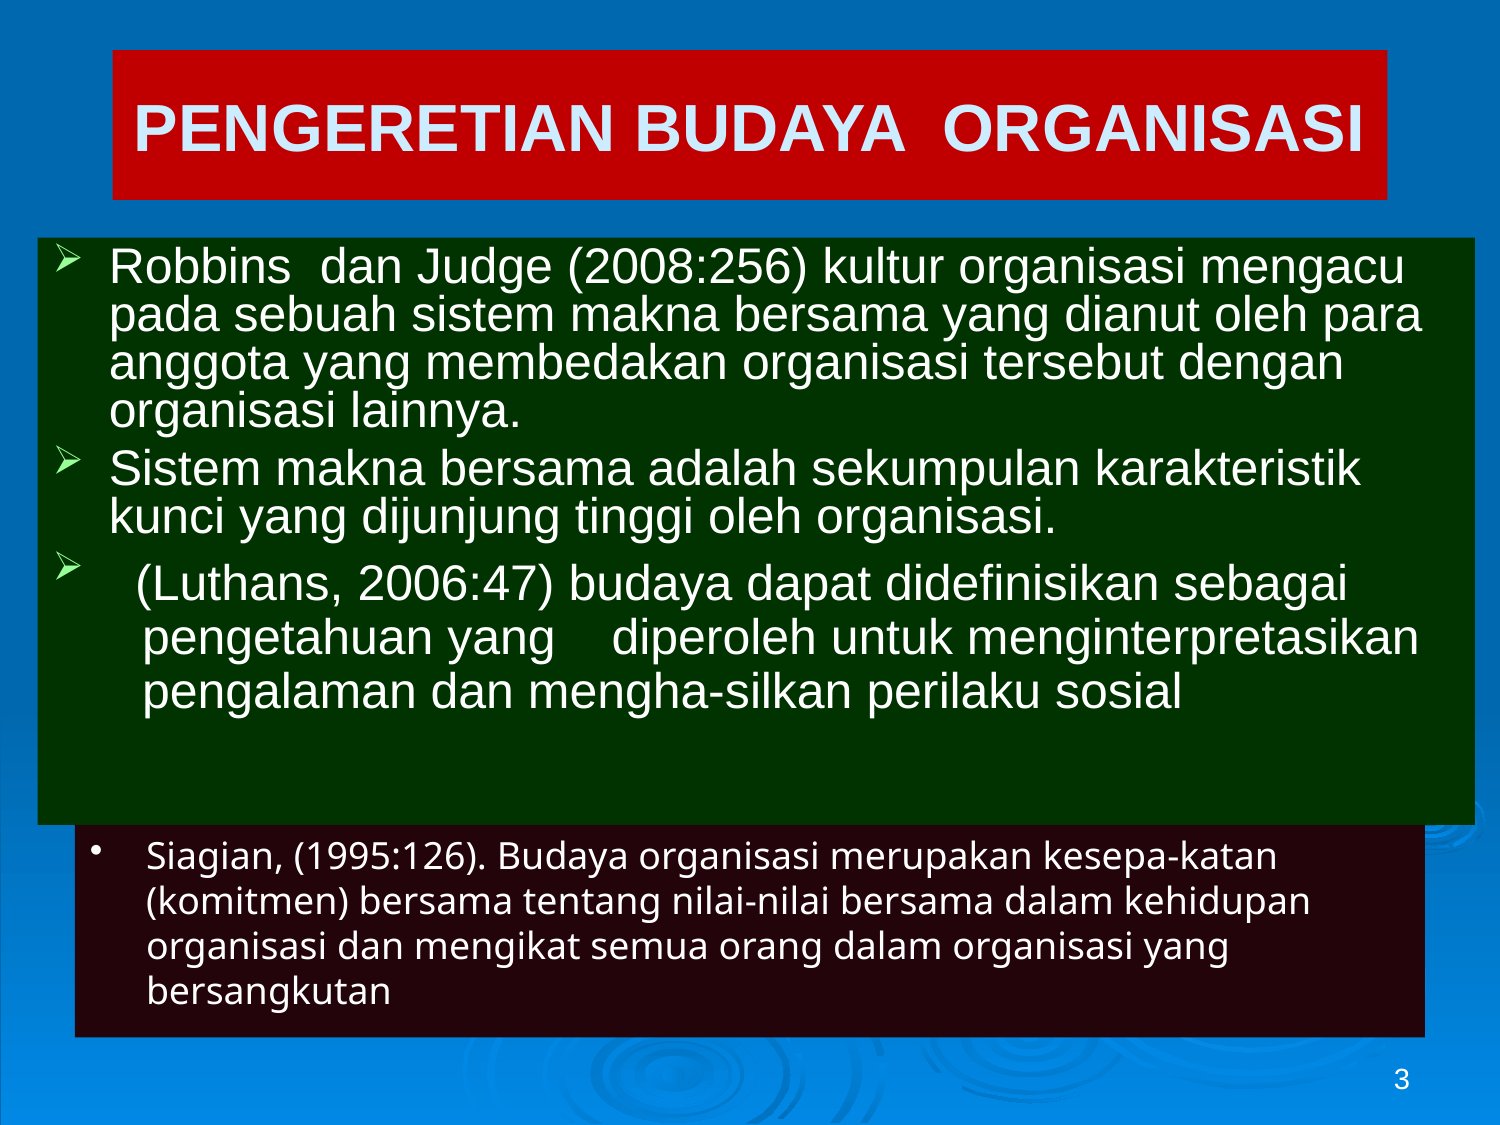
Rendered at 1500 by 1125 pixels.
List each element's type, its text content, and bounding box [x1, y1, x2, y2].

slide_number 3 [1074, 1024, 1426, 1103]
text_box Siagian, (1995:126). Budaya organisasi merupakan kesepa-katan (komitmen) bersama tentang nilai-nilai bersama dalam kehidupan organisasi dan mengikat semua orang dalam organisasi yang bersangkutan [74, 824, 1425, 1038]
list Robbins dan Judge (2008:256) kultur organisasi mengacu pada sebuah sistem makna bersama yang dianut oleh para anggota yang membedakan organisasi tersebut dengan organisasi lainnya. Sistem makna bersama adalah sekumpulan karakteristik kunci yang dijunjung tinggi oleh organisasi. [37, 237, 1476, 826]
title PENGERETIAN BUDAYA ORGANISASI [112, 49, 1388, 201]
text_box (Luthans, 2006:47) budaya dapat didefinisikan sebagai pengetahuan yang diperoleh untuk menginterpretasikan pengalaman dan mengha-silkan perilaku sosial [24, 549, 1438, 727]
